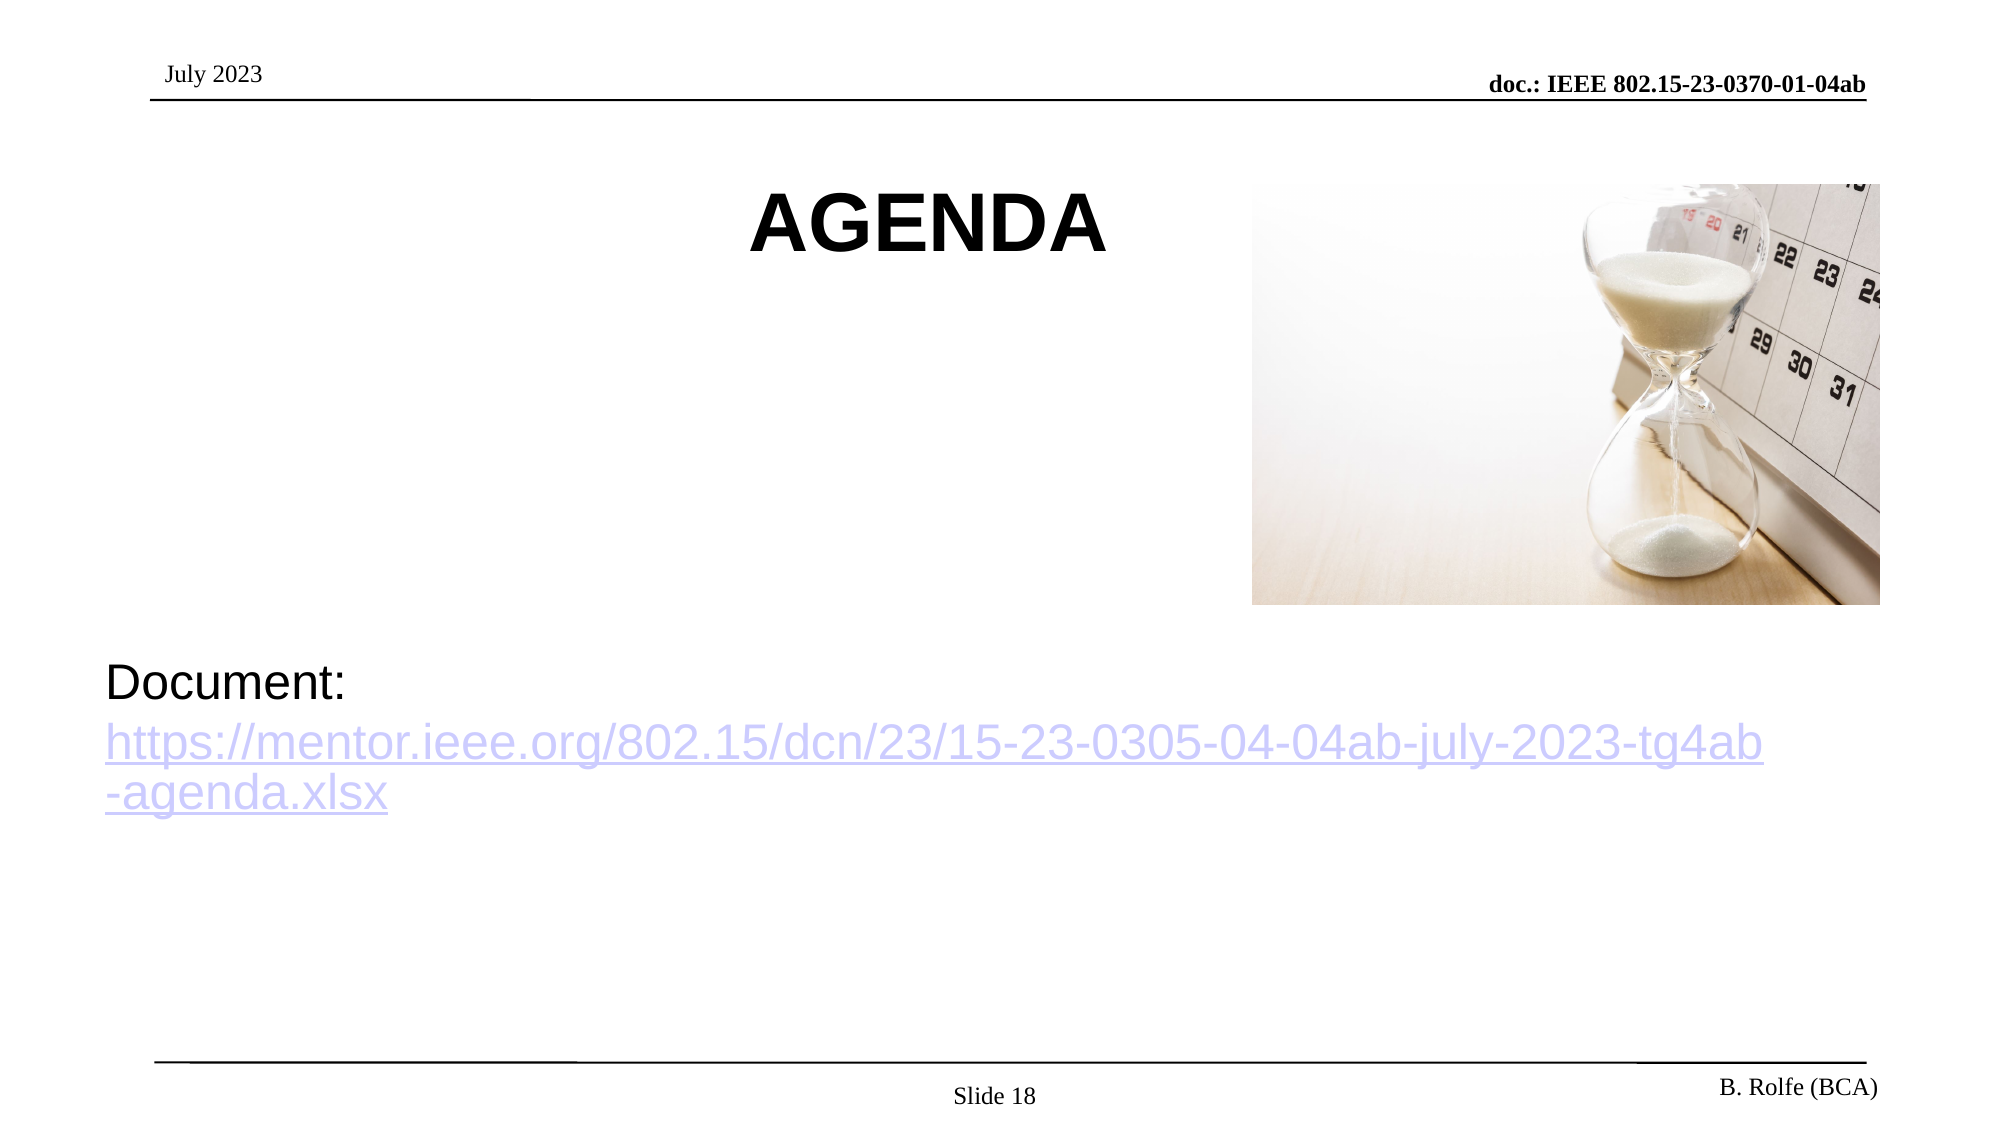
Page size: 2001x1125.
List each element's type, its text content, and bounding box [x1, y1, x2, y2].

picture [1252, 184, 1880, 605]
slide_number Slide 18 [940, 1075, 1049, 1115]
text_box Document: https://mentor.ieee.org/802.15/dcn/23/15-23-0305-04-04ab-july-2023-tg4ab-agenda.xlsx [90, 642, 1792, 957]
title Agenda [291, 160, 1567, 385]
